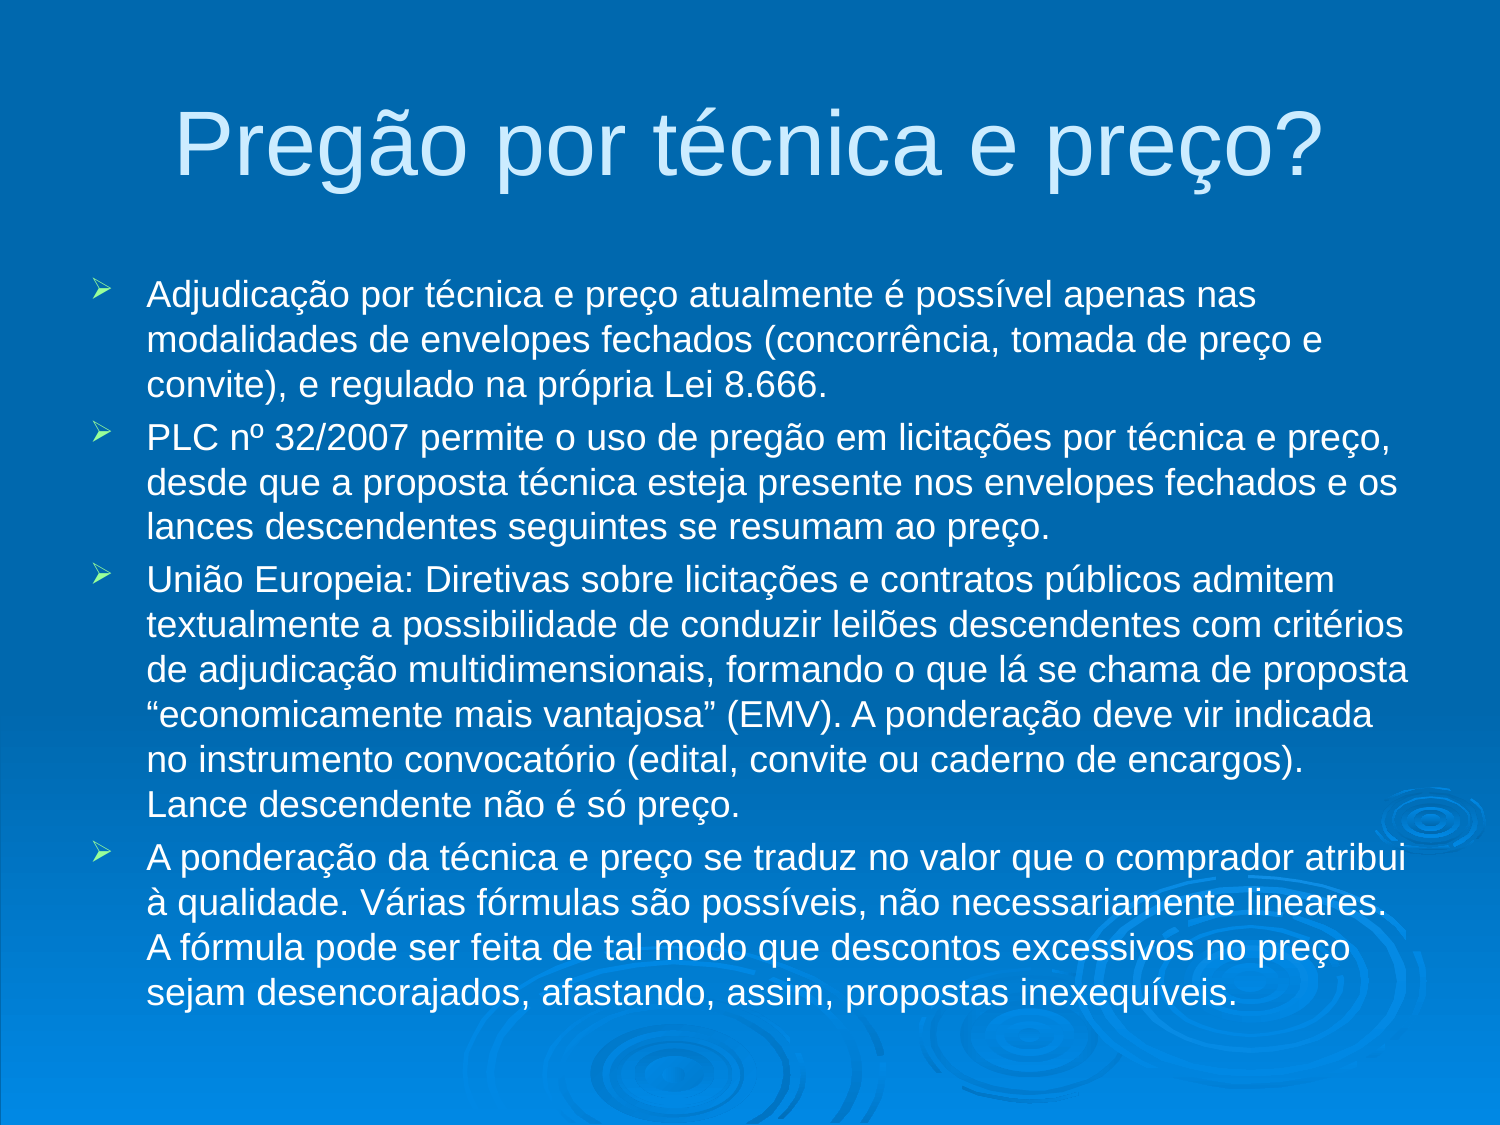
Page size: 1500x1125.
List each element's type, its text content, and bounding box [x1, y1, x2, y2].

list Adjudicação por técnica e preço atualmente é possível apenas nas modalidades de envelopes fechados (concorrência, tomada de preço e convite), e regulado na própria Lei 8.666. PLC nº 32/2007 permite o uso de pregão em licitações por técnica e preço, desde que a proposta técnica esteja presente nos envelopes fechados e os lances descendentes seguintes se resumam ao preço. União Europeia: Diretivas sobre licitações e contratos públicos admitem textualmente a possibilidade de conduzir leilões descendentes com critérios de adjudicação multidimensionais, formando o que lá se chama de proposta “economicamente mais vantajosa” (EMV). A ponderação deve vir indicada no instrumento convocatório (edital, convite ou caderno de encargos). Lance descendente não é só preço. A ponderação da técnica e preço se traduz no valor que o comprador atribui à qualidade. Várias fórmulas são possíveis, não necessariamente lineares. A fórmula pode ser feita de tal modo que descontos excessivos no preço sejam desencorajados, afastando, assim, propostas inexequíveis. [75, 262, 1425, 1005]
title Pregão por técnica e preço? [75, 45, 1425, 233]
